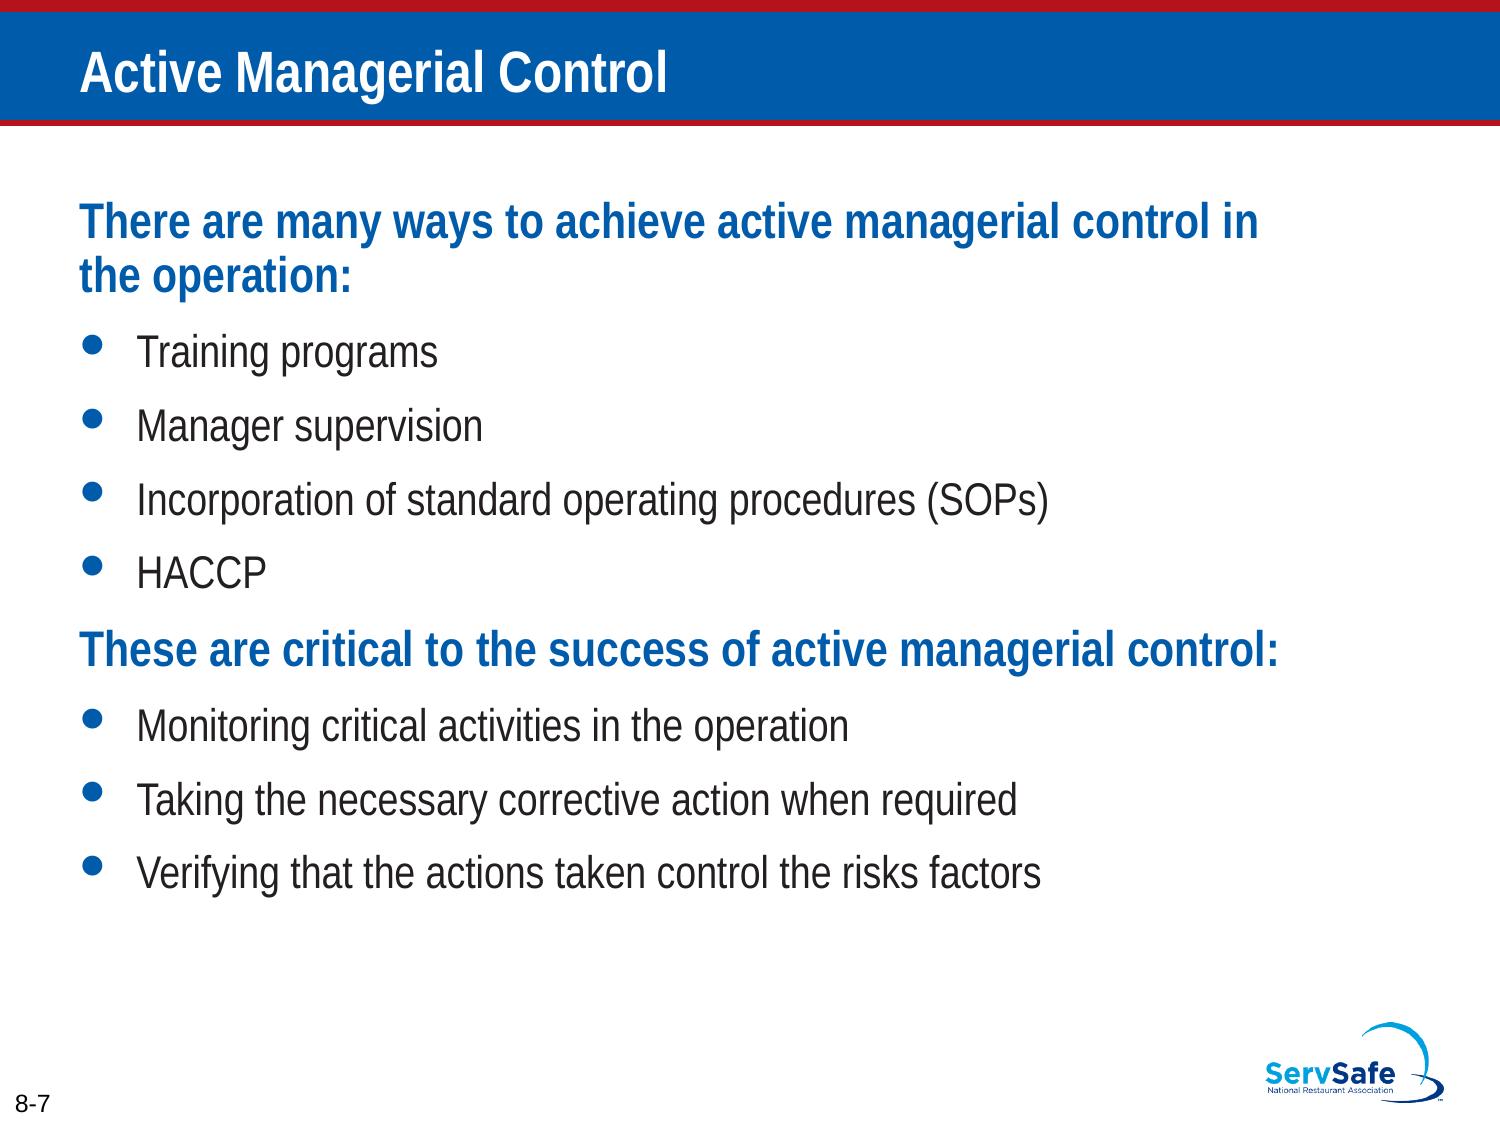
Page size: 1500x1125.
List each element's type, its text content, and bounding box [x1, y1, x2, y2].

picture [1265, 1022, 1444, 1103]
text_box 8-7 [0, 1080, 94, 1125]
title Active Managerial Control [64, 26, 1428, 112]
picture [0, 12, 1500, 120]
list There are many ways to achieve active managerial control in the operation: Training programs Manager supervision Incorporation of standard operating procedures (SOPs) HACCP These are critical to the success of active managerial control: Monitoring critical activities in the operation Taking the necessary corrective action when required Verifying that the actions taken control the risks factors [64, 187, 1300, 993]
